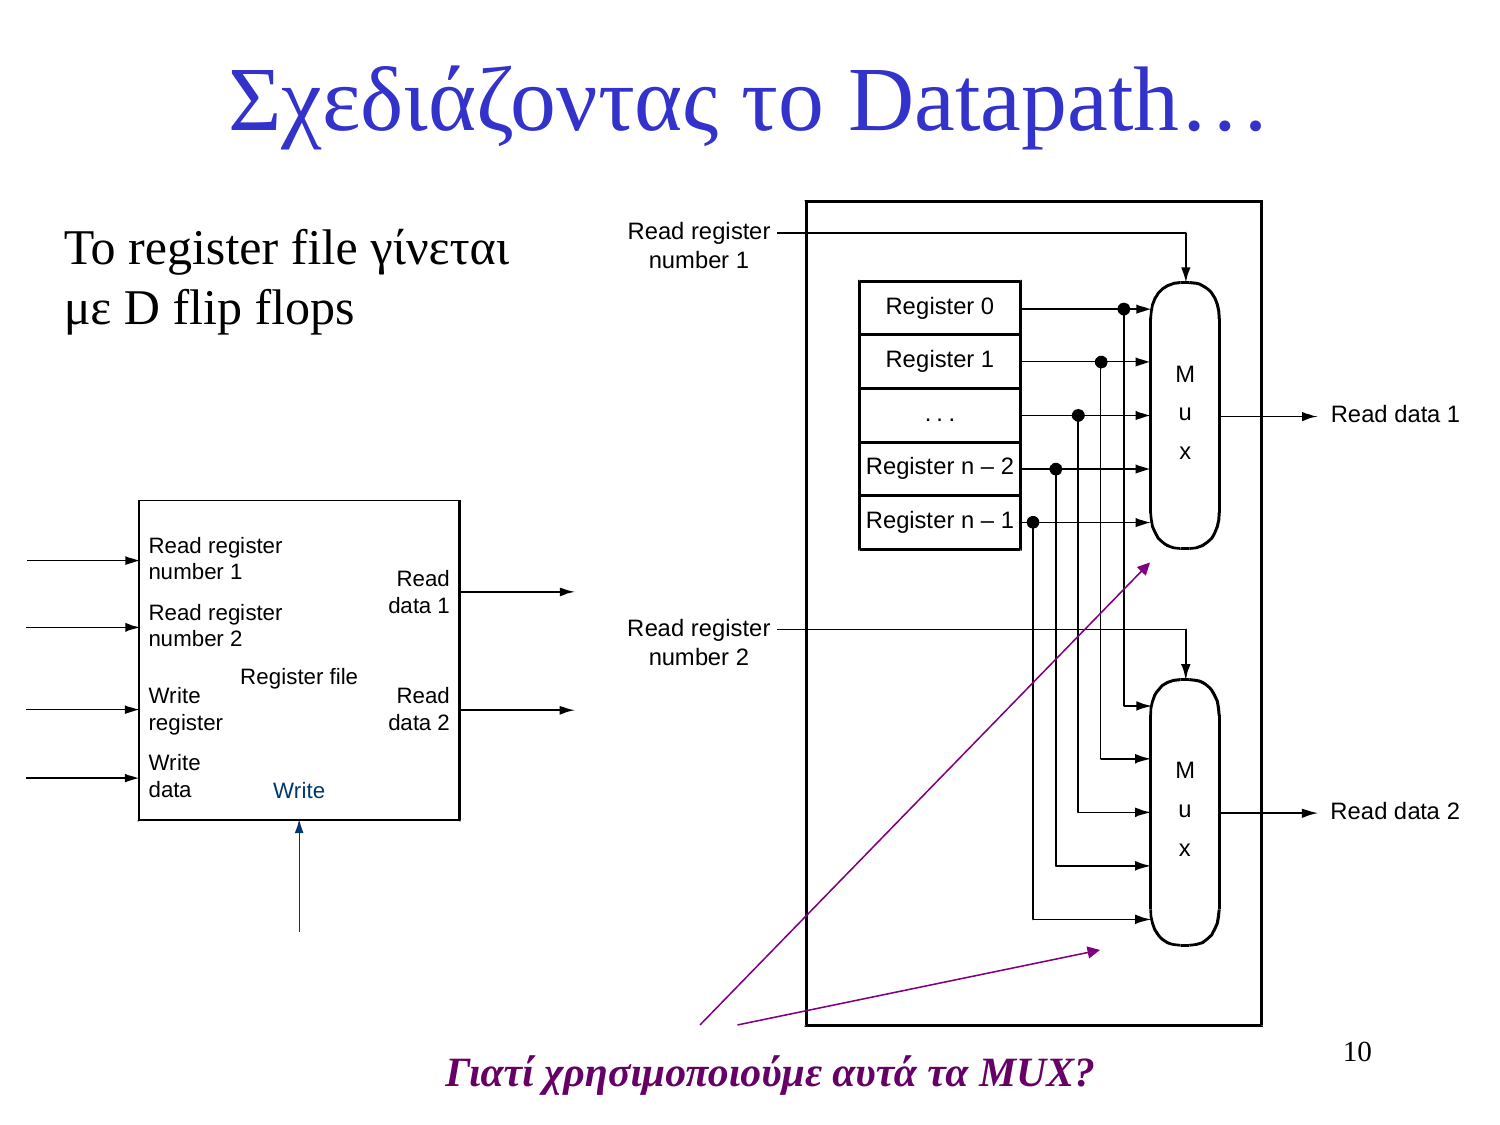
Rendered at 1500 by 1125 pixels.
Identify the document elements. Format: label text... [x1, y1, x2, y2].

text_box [24, 199, 1462, 1028]
slide_number 10 [1074, 1036, 1388, 1101]
title Σχεδιάζοντας το Datapath… [112, 0, 1388, 188]
text_box Γιατί χρησιμοποιούμε αυτά τα MUX? [430, 1037, 1111, 1103]
